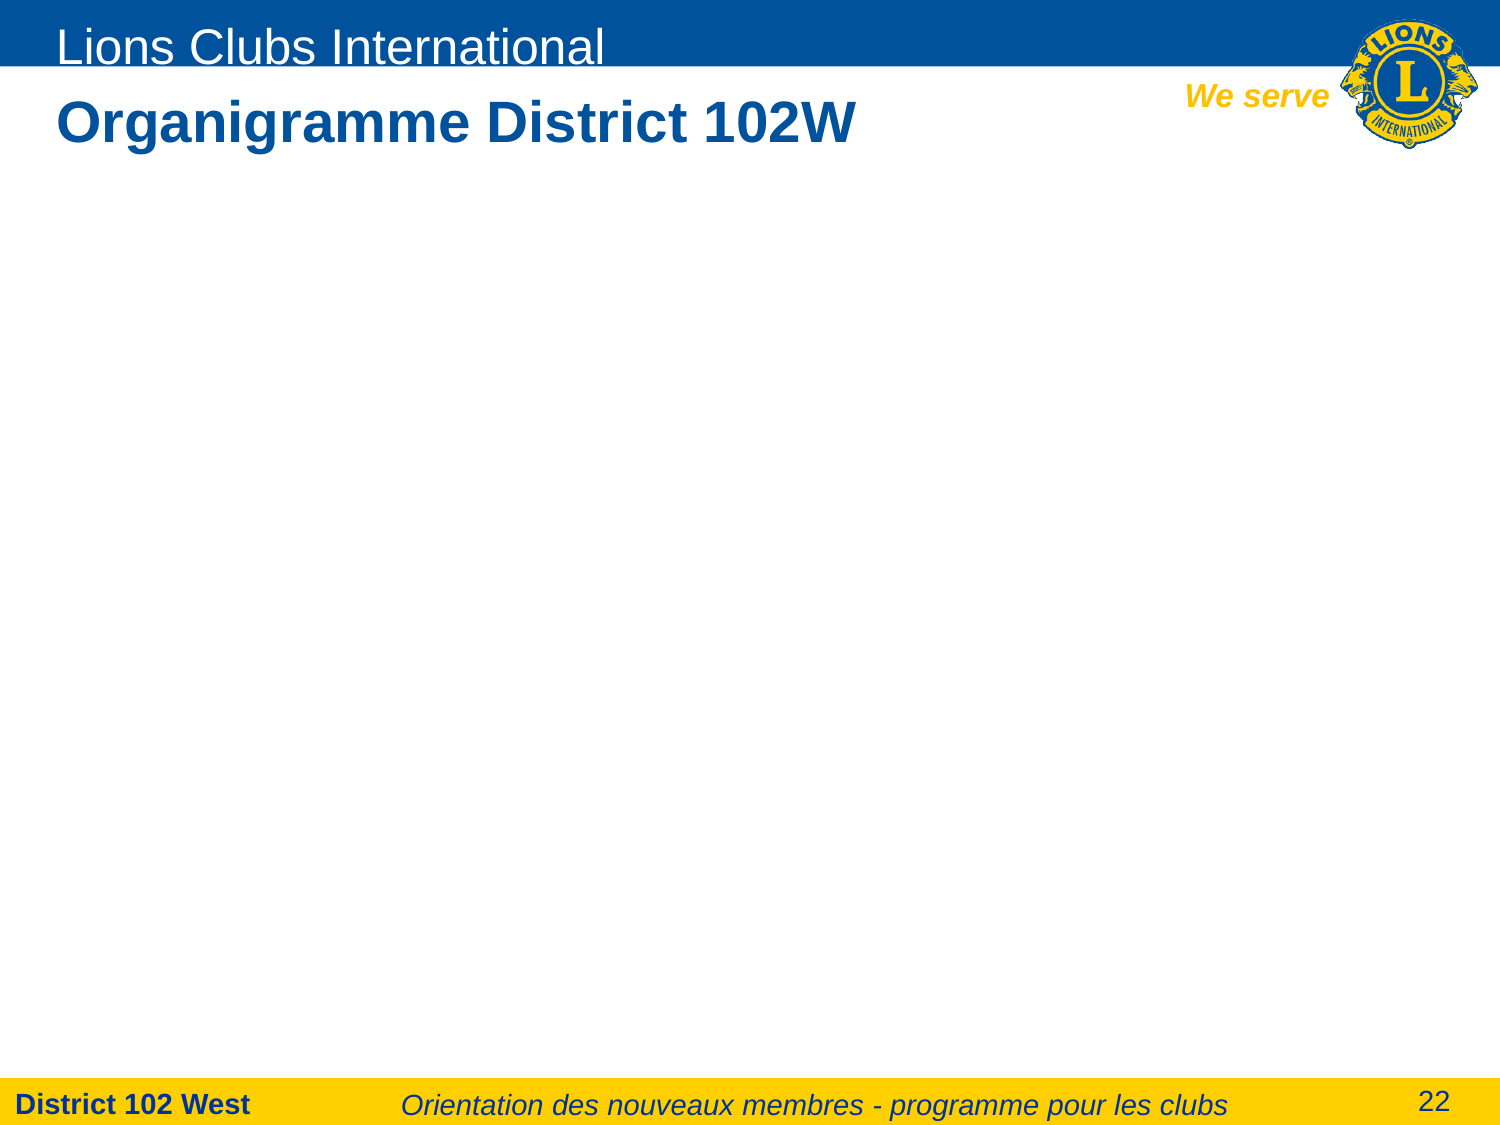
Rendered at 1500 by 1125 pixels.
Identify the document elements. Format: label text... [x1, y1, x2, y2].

slide_number 22 [1269, 1082, 1466, 1118]
footer Orientation des nouveaux membres - programme pour les clubs [266, 1078, 1365, 1125]
title Organigramme District 102W [41, 89, 1169, 149]
picture [1340, 19, 1478, 149]
